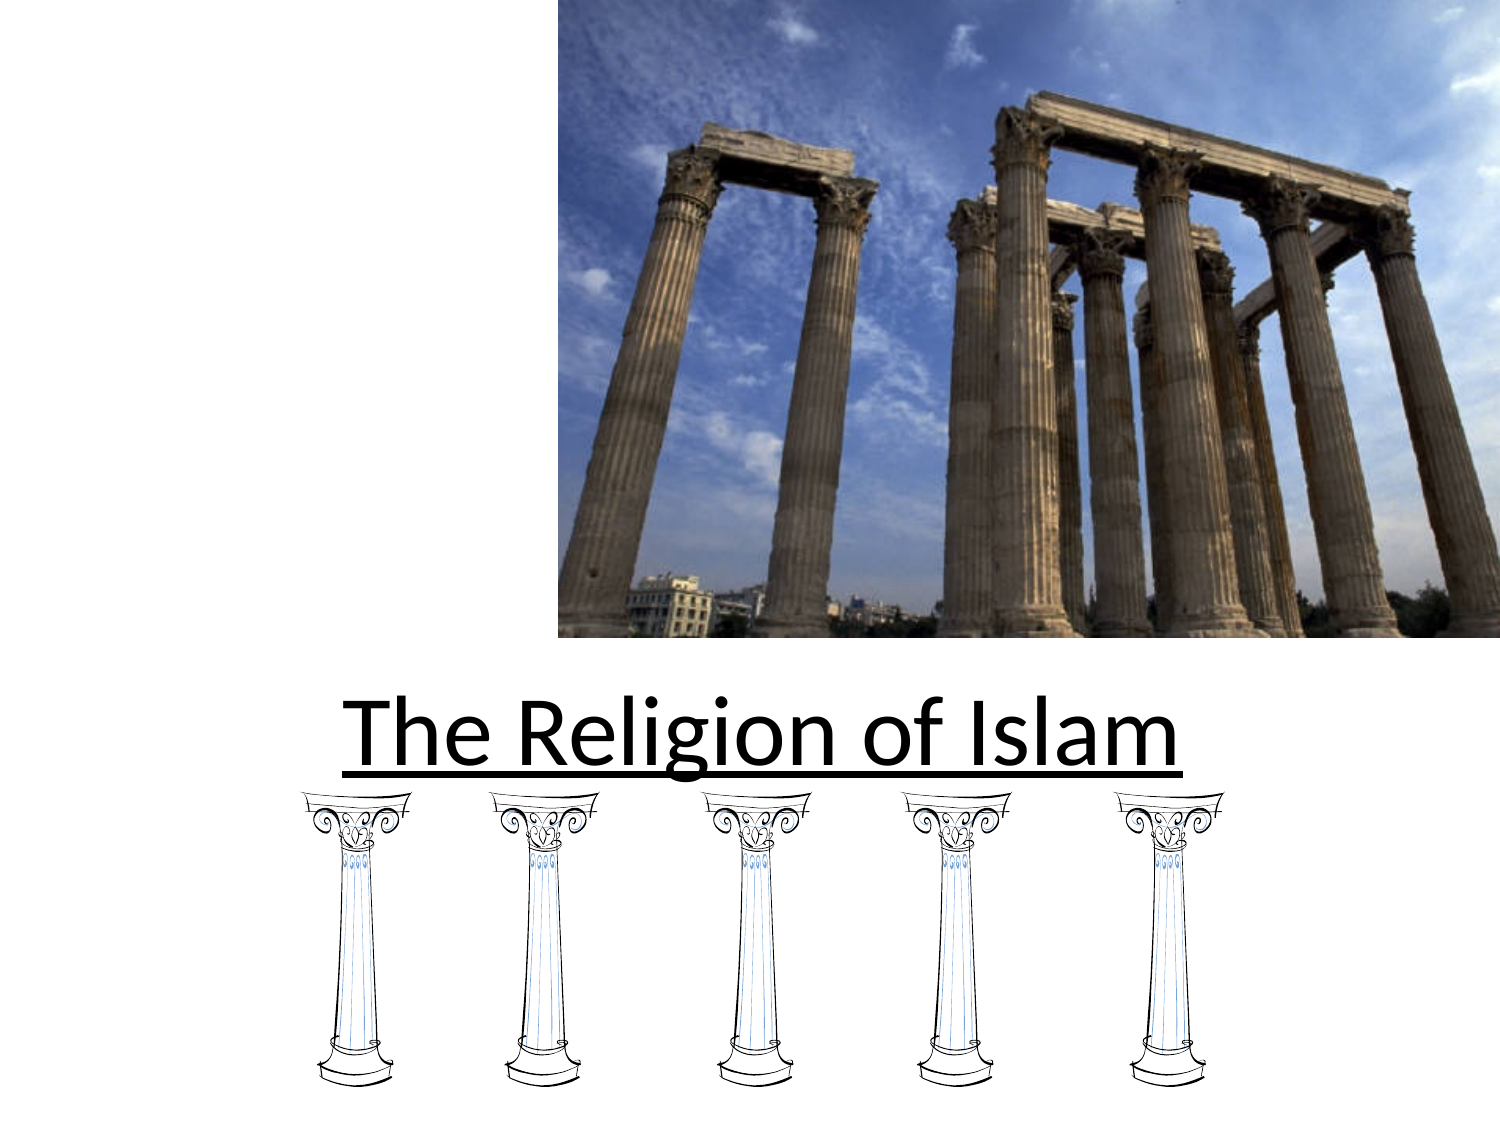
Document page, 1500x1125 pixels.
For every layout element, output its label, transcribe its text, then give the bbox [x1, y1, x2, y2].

picture [899, 791, 1013, 1088]
picture [487, 791, 601, 1088]
title The Religion of Islam [237, 637, 1288, 813]
picture [299, 791, 413, 1088]
picture [1112, 791, 1226, 1088]
picture [699, 791, 813, 1088]
picture [557, 0, 1500, 638]
